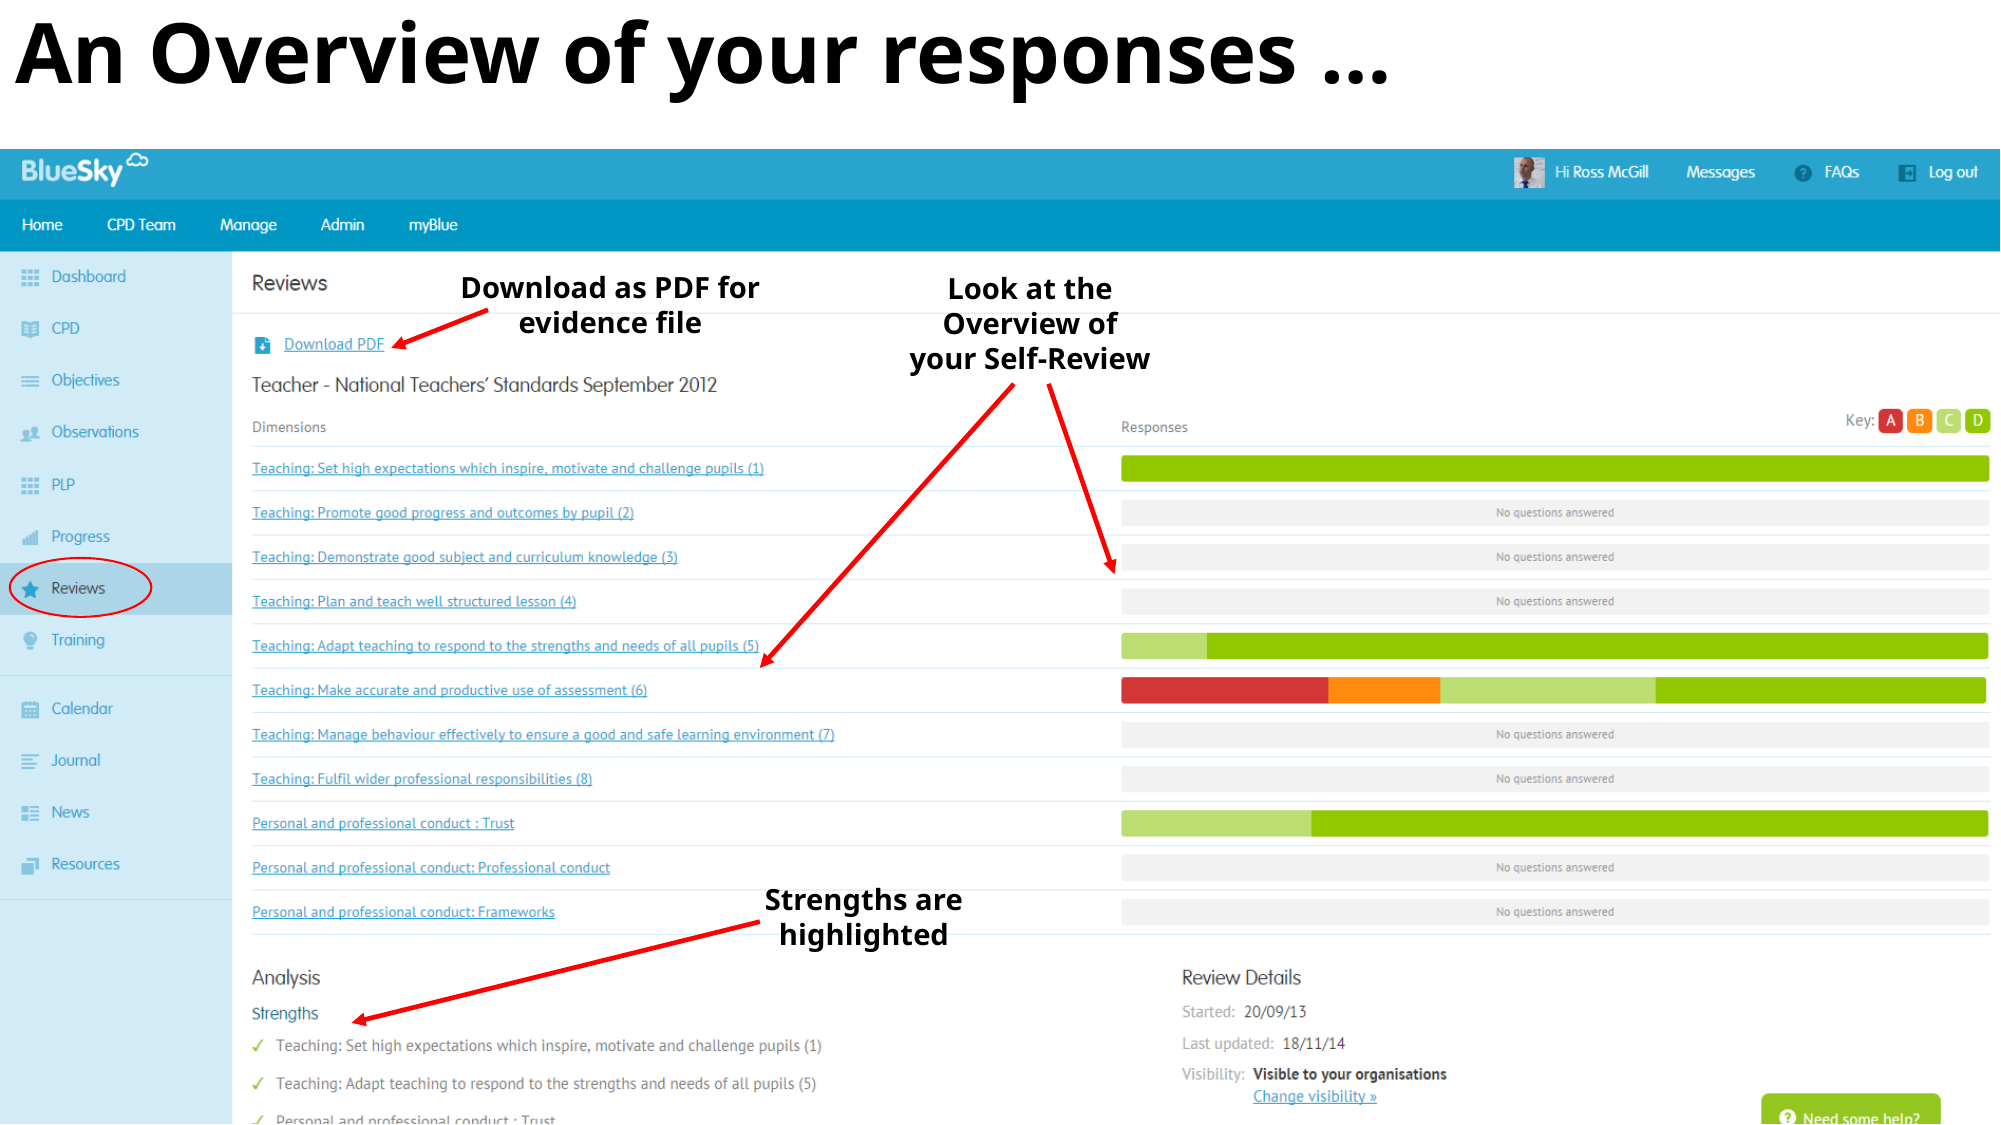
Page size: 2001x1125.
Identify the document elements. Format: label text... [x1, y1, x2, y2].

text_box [759, 383, 1014, 668]
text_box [1048, 383, 1115, 575]
picture [253, 222, 262, 230]
picture [0, 149, 2000, 199]
picture [0, 252, 2000, 1124]
picture [31, 219, 35, 230]
picture [262, 222, 276, 233]
picture [40, 222, 56, 230]
title An Overview of your responses … [0, 0, 1956, 114]
picture [435, 218, 451, 230]
picture [222, 219, 248, 230]
picture [341, 222, 350, 230]
picture [122, 219, 127, 230]
picture [351, 222, 359, 230]
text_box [391, 309, 488, 349]
picture [153, 222, 168, 230]
picture [420, 220, 431, 233]
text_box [351, 921, 760, 1023]
picture [334, 219, 338, 230]
